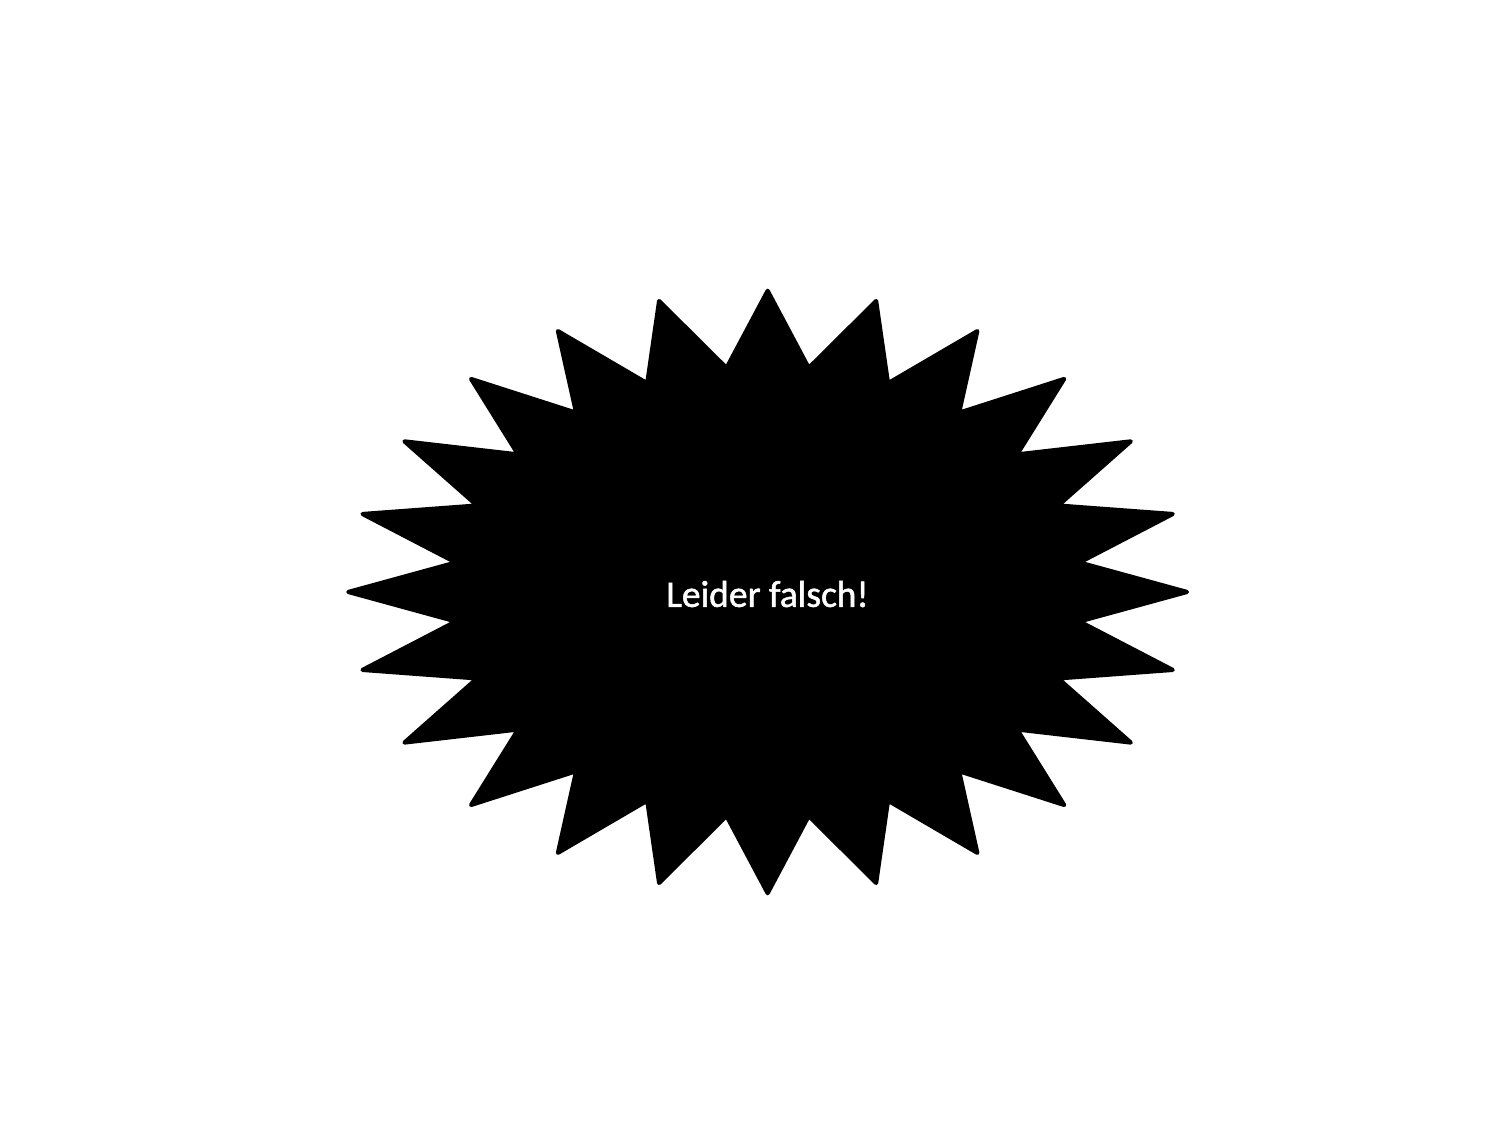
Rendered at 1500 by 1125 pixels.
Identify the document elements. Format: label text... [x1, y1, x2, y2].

text_box Leider falsch! [346, 288, 1190, 896]
